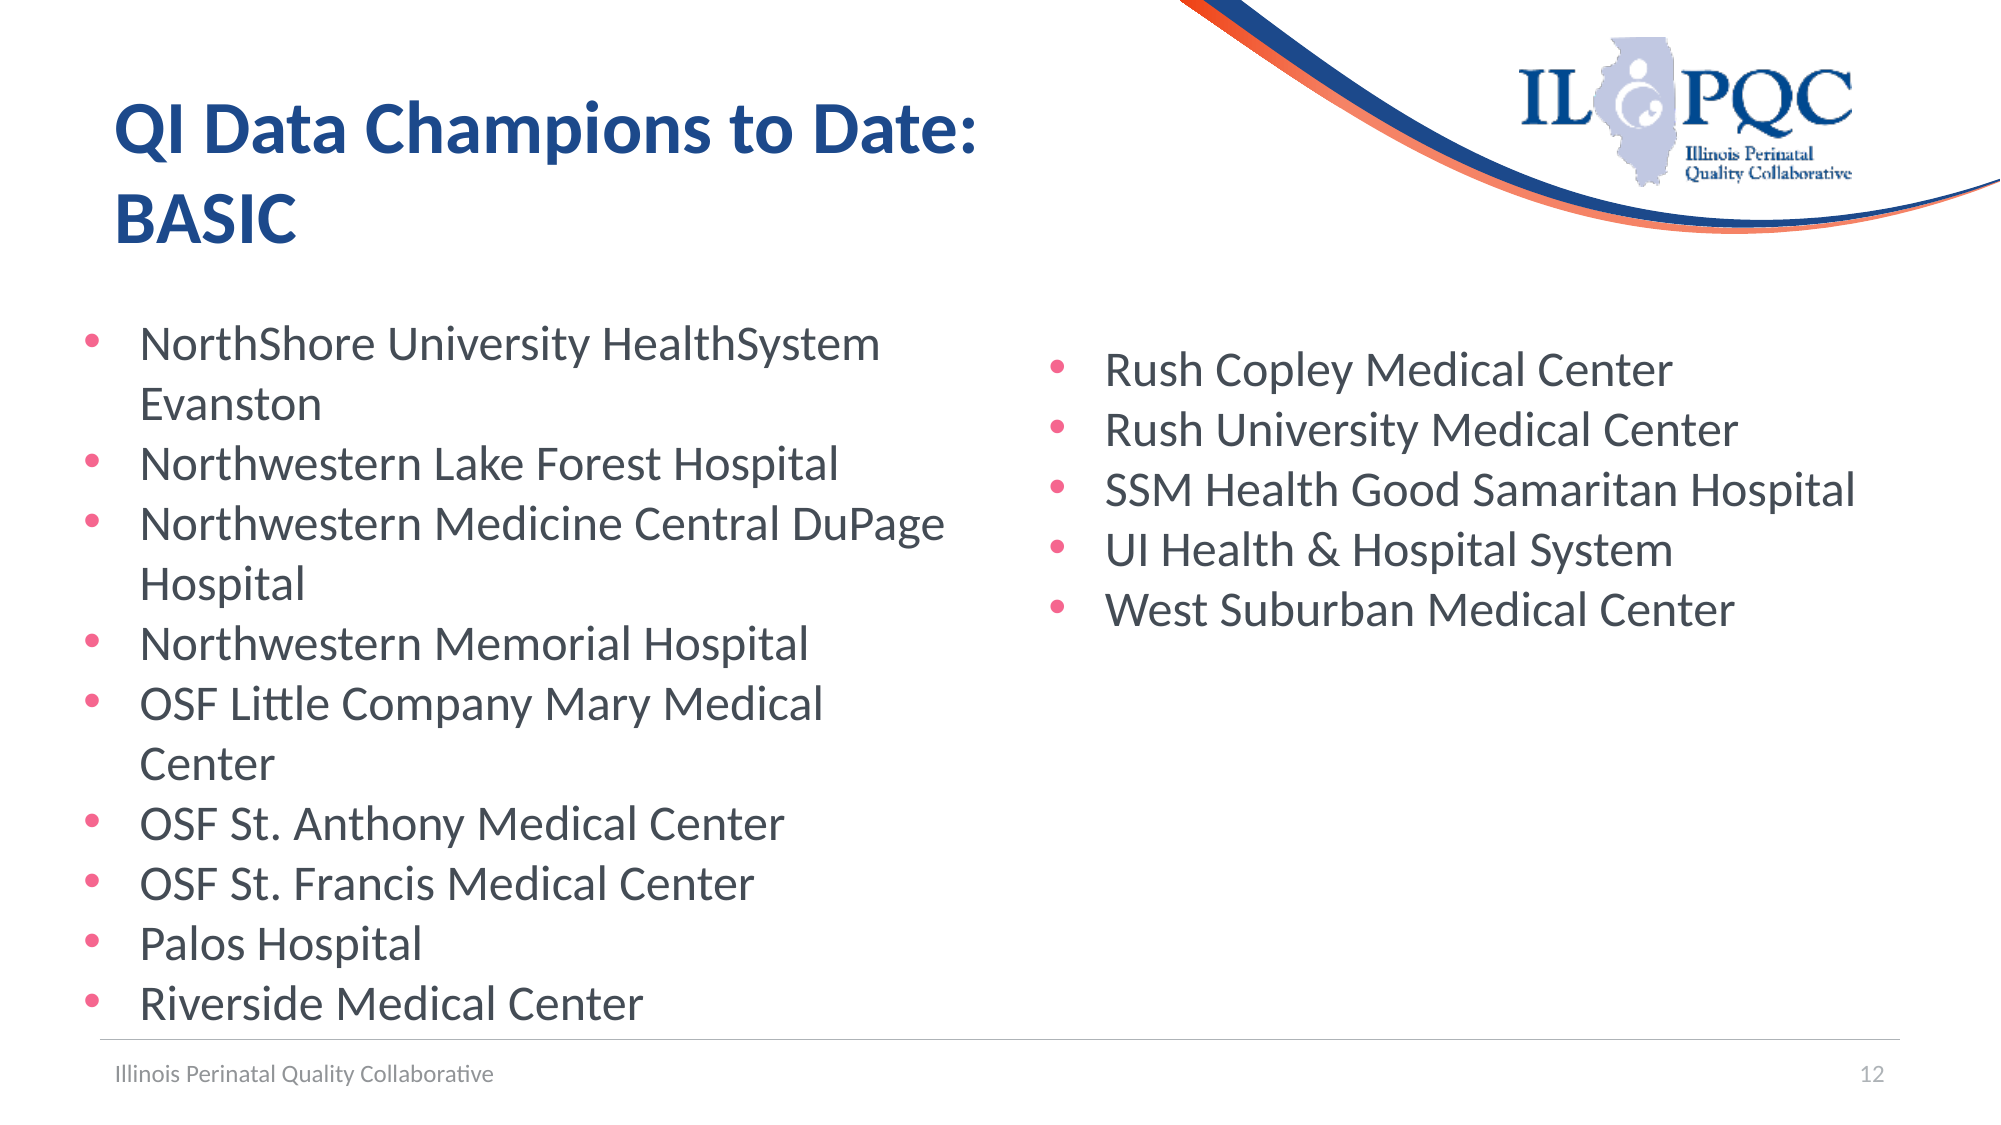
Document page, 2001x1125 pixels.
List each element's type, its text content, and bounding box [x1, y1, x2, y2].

footer Illinois Perinatal Quality Collaborative [99, 1042, 775, 1103]
list Rush Copley Medical Center Rush University Medical Center SSM Health Good Samaritan Hospital UI Health & Hospital System West Suburban Medical Center [1014, 328, 1928, 1043]
list NorthShore University HealthSystem Evanston Northwestern Lake Forest Hospital Northwestern Medicine Central DuPage Hospital Northwestern Memorial Hospital OSF Little Company Mary Medical Center OSF St. Anthony Medical Center OSF St. Francis Medical Center Palos Hospital Riverside Medical Center [49, 303, 963, 1017]
slide_number 12 [1449, 1043, 1900, 1103]
title QI Data Champions to Date: BASIC [99, 59, 1900, 278]
picture [1519, 37, 1852, 59]
